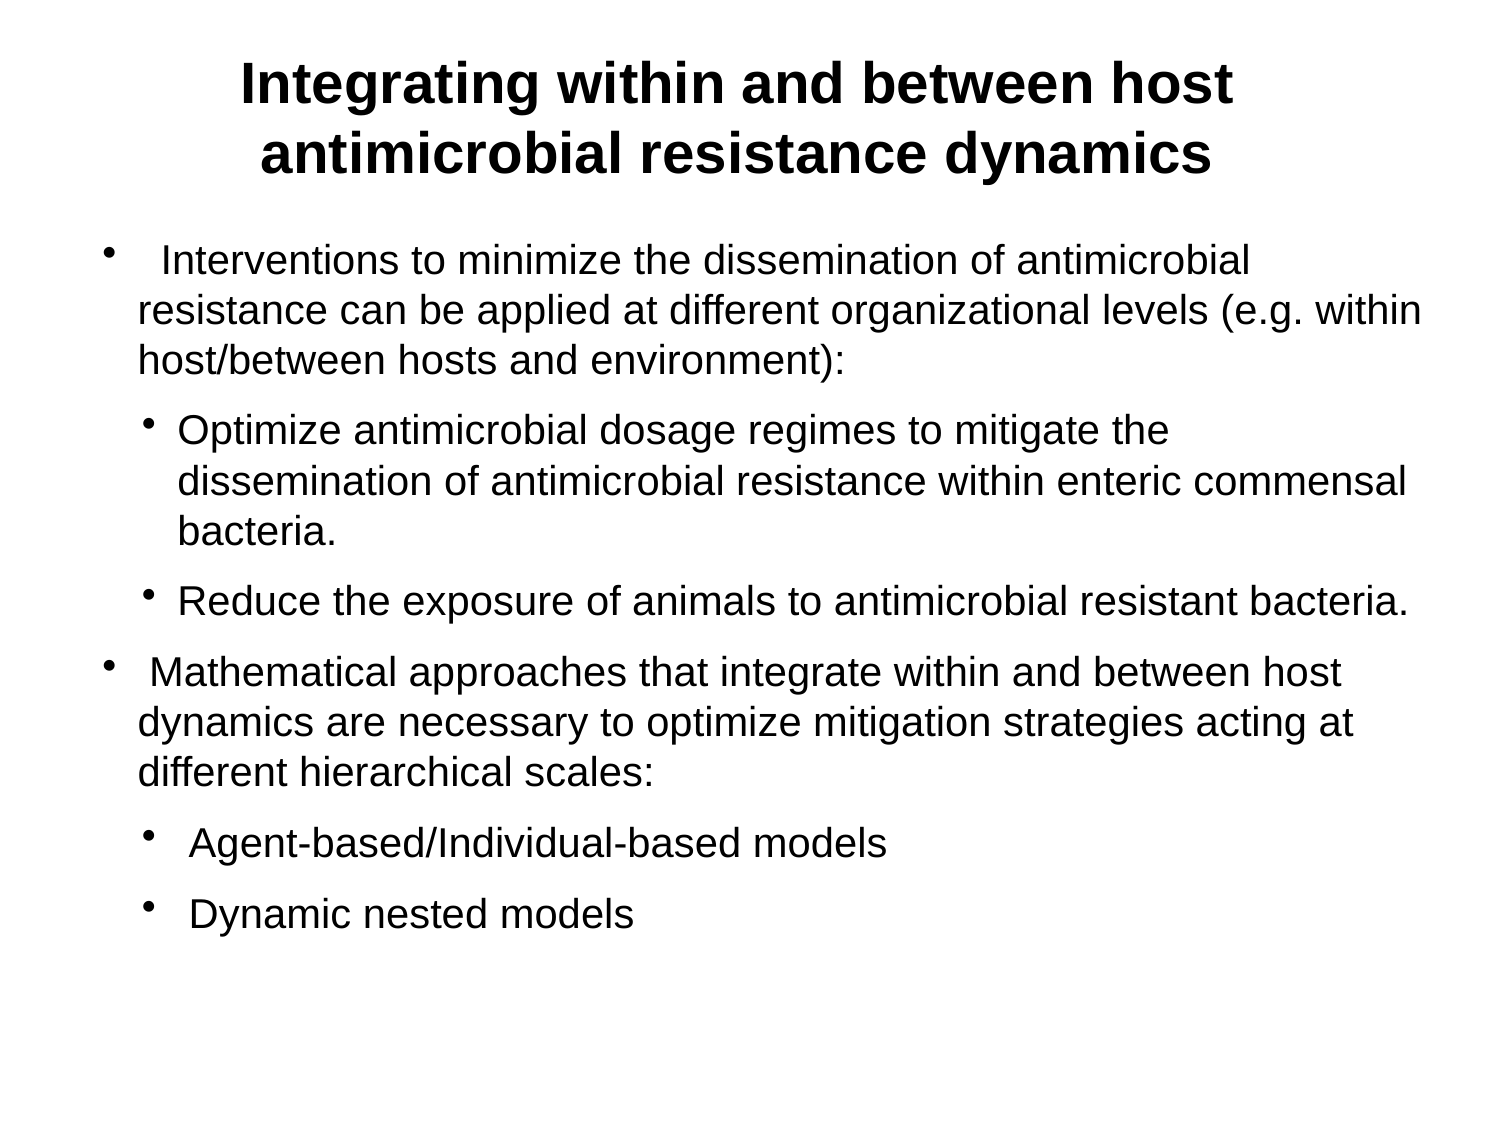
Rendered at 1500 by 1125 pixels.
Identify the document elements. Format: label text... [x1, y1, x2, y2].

text_box Integrating within and between host antimicrobial resistance dynamics [50, 37, 1425, 193]
text_box Interventions to minimize the dissemination of antimicrobial resistance can be applied at different organizational levels (e.g. within host/between hosts and environment): Optimize antimicrobial dosage regimes to mitigate the dissemination of antimicrobial resistance within enteric commensal bacteria. Reduce the exposure of animals to antimicrobial resistant bacteria. Mathematical approaches that integrate within and between host dynamics are necessary to optimize mitigation strategies acting at different hierarchical scales: Agent-based/Individual-based models Dynamic nested models [87, 224, 1450, 945]
